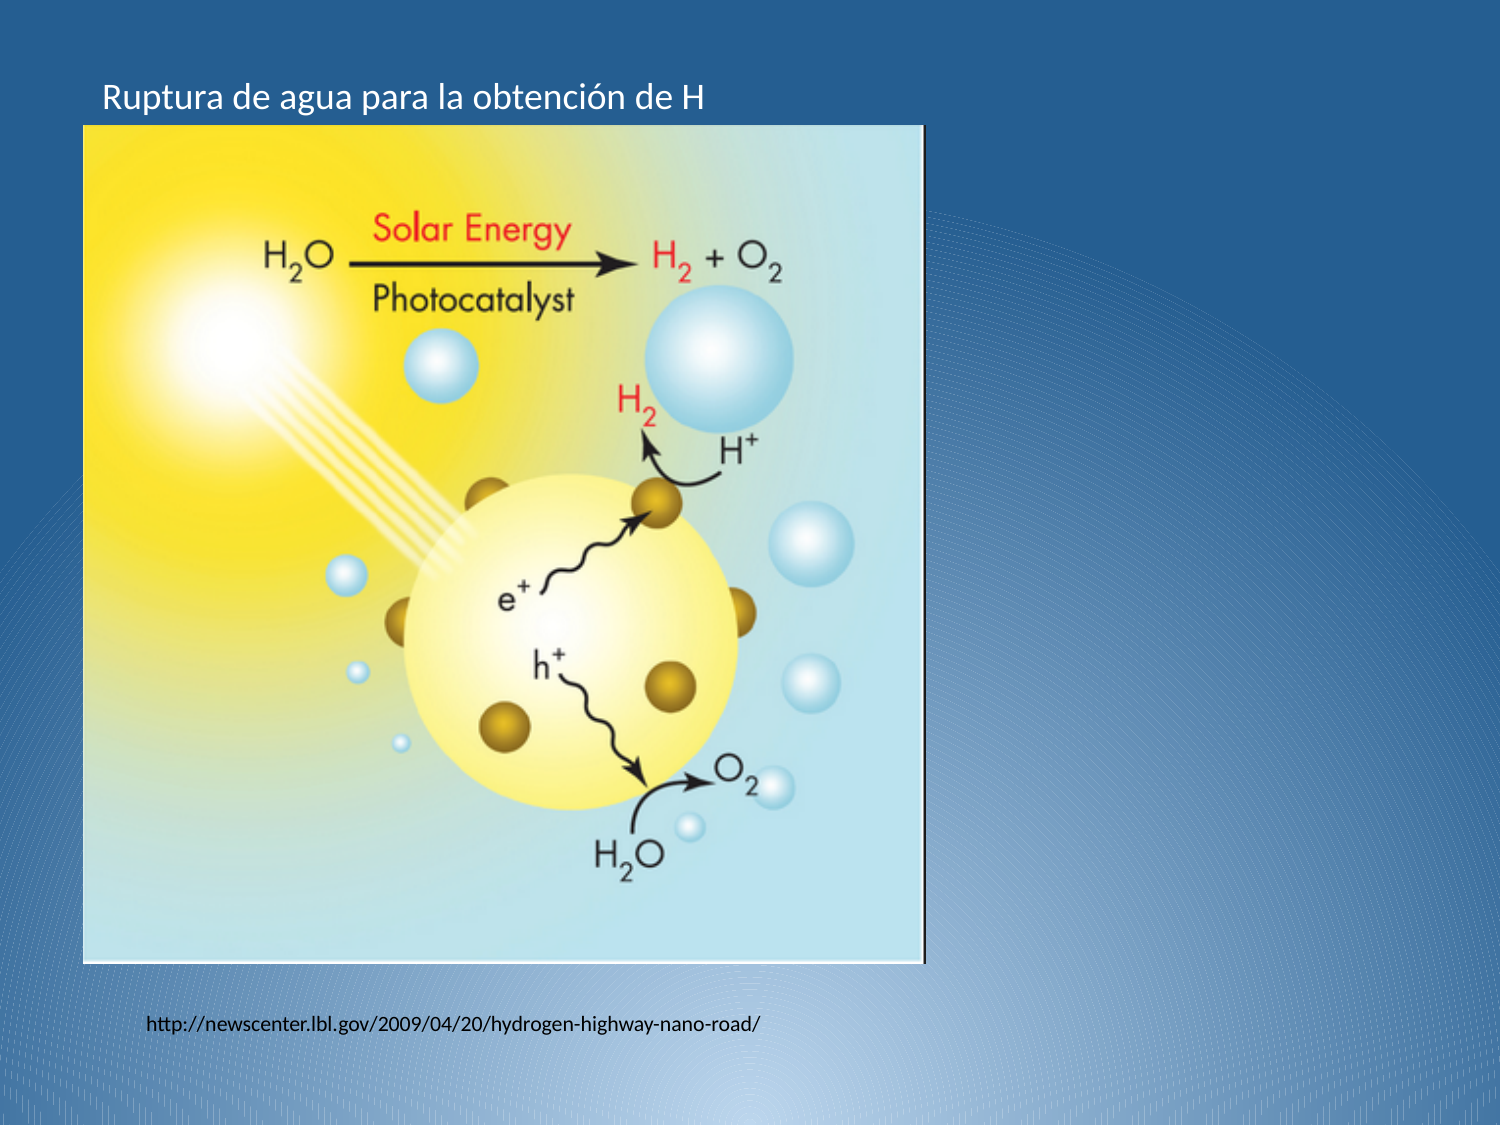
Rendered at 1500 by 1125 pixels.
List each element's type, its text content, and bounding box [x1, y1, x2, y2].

picture [83, 125, 926, 964]
text_box http://newscenter.lbl.gov/2009/04/20/hydrogen-highway-nano-road/ [131, 1001, 882, 1043]
text_box Ruptura de agua para la obtención de H [87, 64, 721, 125]
